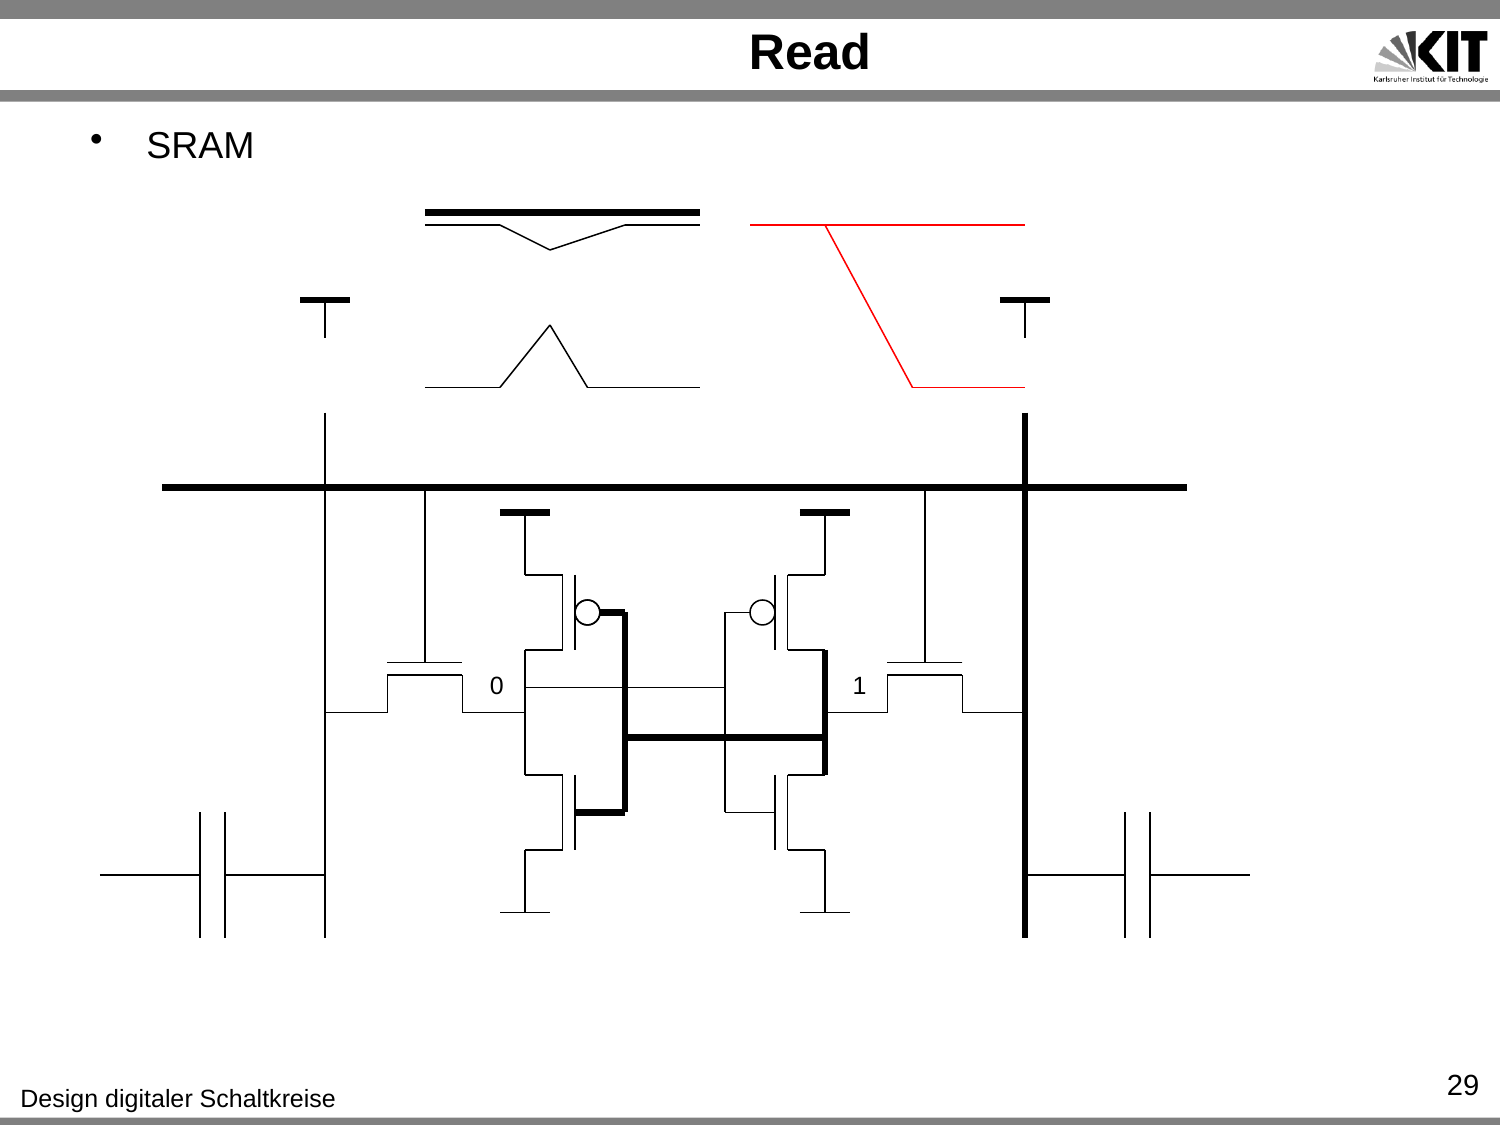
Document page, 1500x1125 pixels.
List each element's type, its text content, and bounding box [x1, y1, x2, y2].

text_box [1024, 812, 1251, 938]
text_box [499, 224, 549, 251]
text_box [549, 224, 626, 251]
slide_number 29 [1364, 1058, 1495, 1094]
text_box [99, 812, 326, 938]
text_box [824, 224, 913, 388]
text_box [324, 487, 626, 913]
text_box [724, 487, 1026, 913]
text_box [499, 324, 549, 388]
picture [1374, 31, 1488, 83]
list SRAM [75, 113, 1425, 213]
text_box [549, 324, 588, 388]
title Read [194, 21, 1425, 79]
